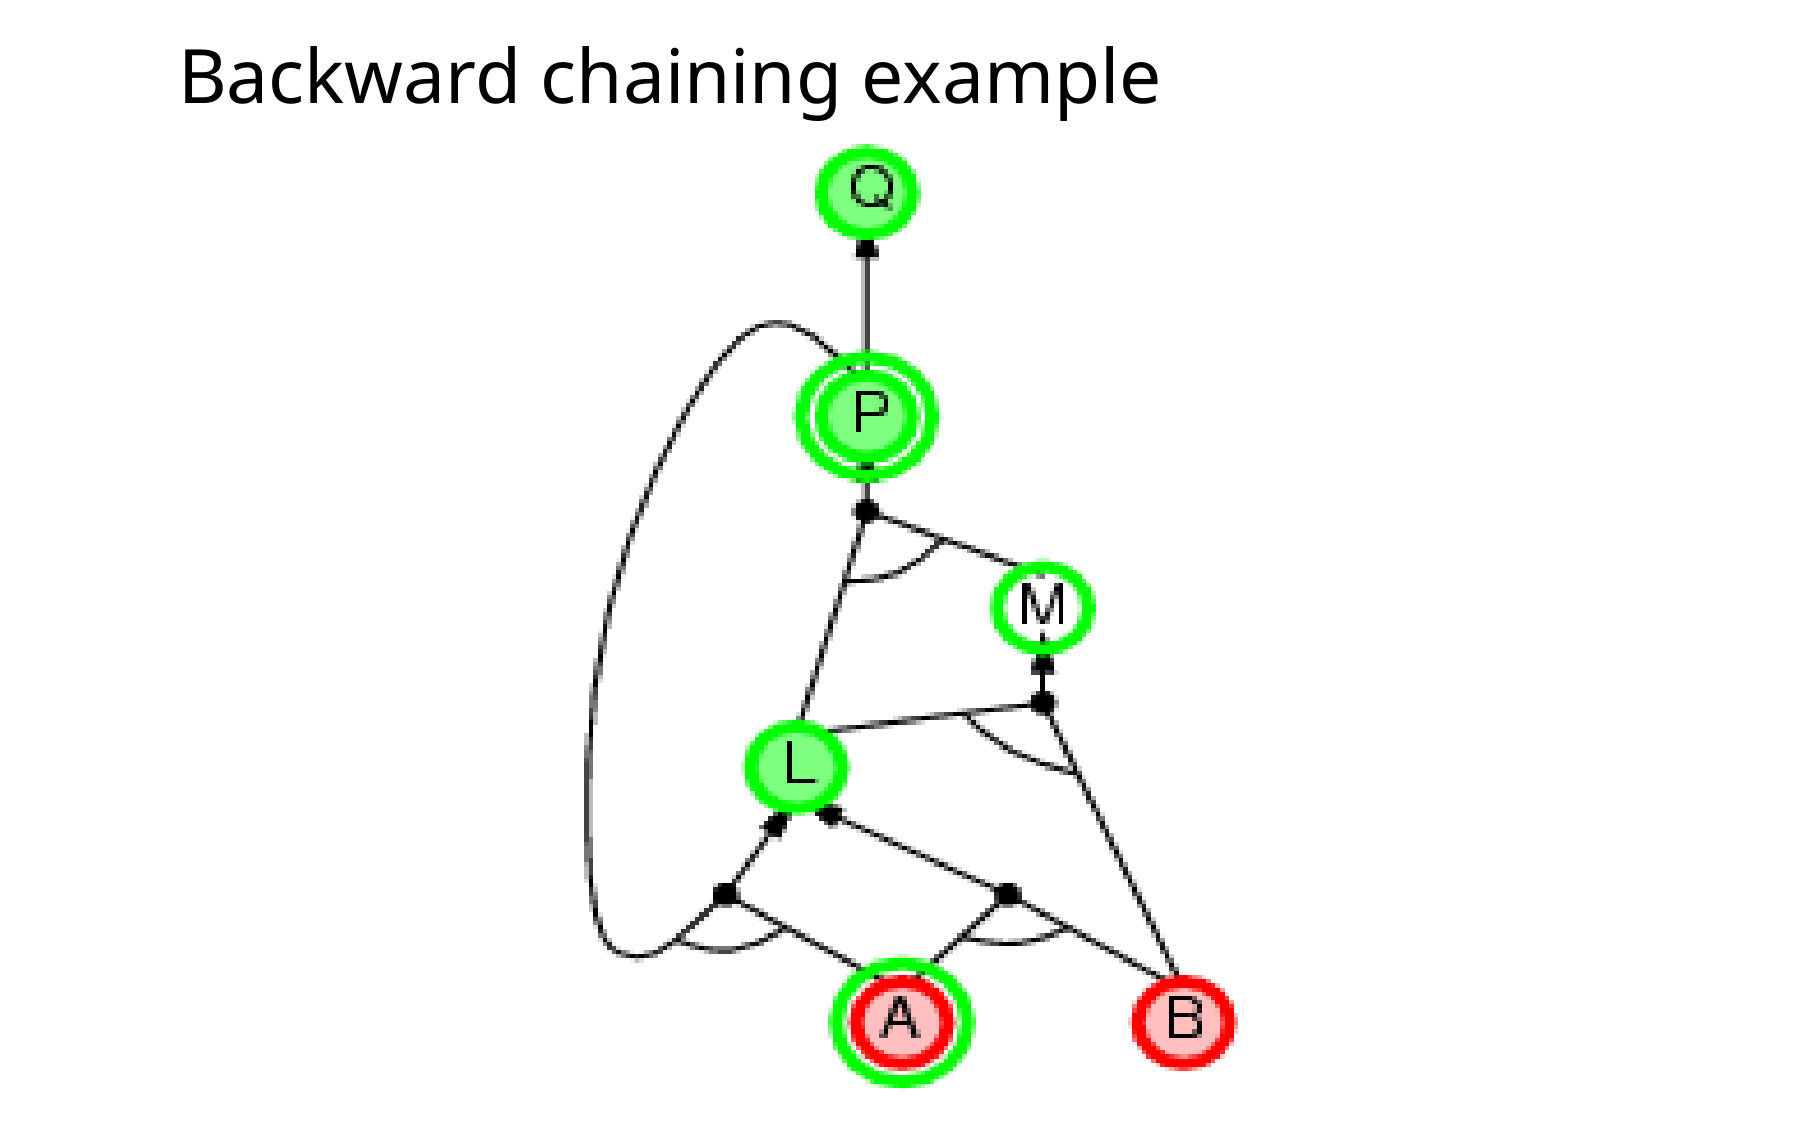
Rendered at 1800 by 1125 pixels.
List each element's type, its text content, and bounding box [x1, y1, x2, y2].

title Backward chaining example [163, 7, 1716, 152]
picture [534, 124, 1262, 1105]
